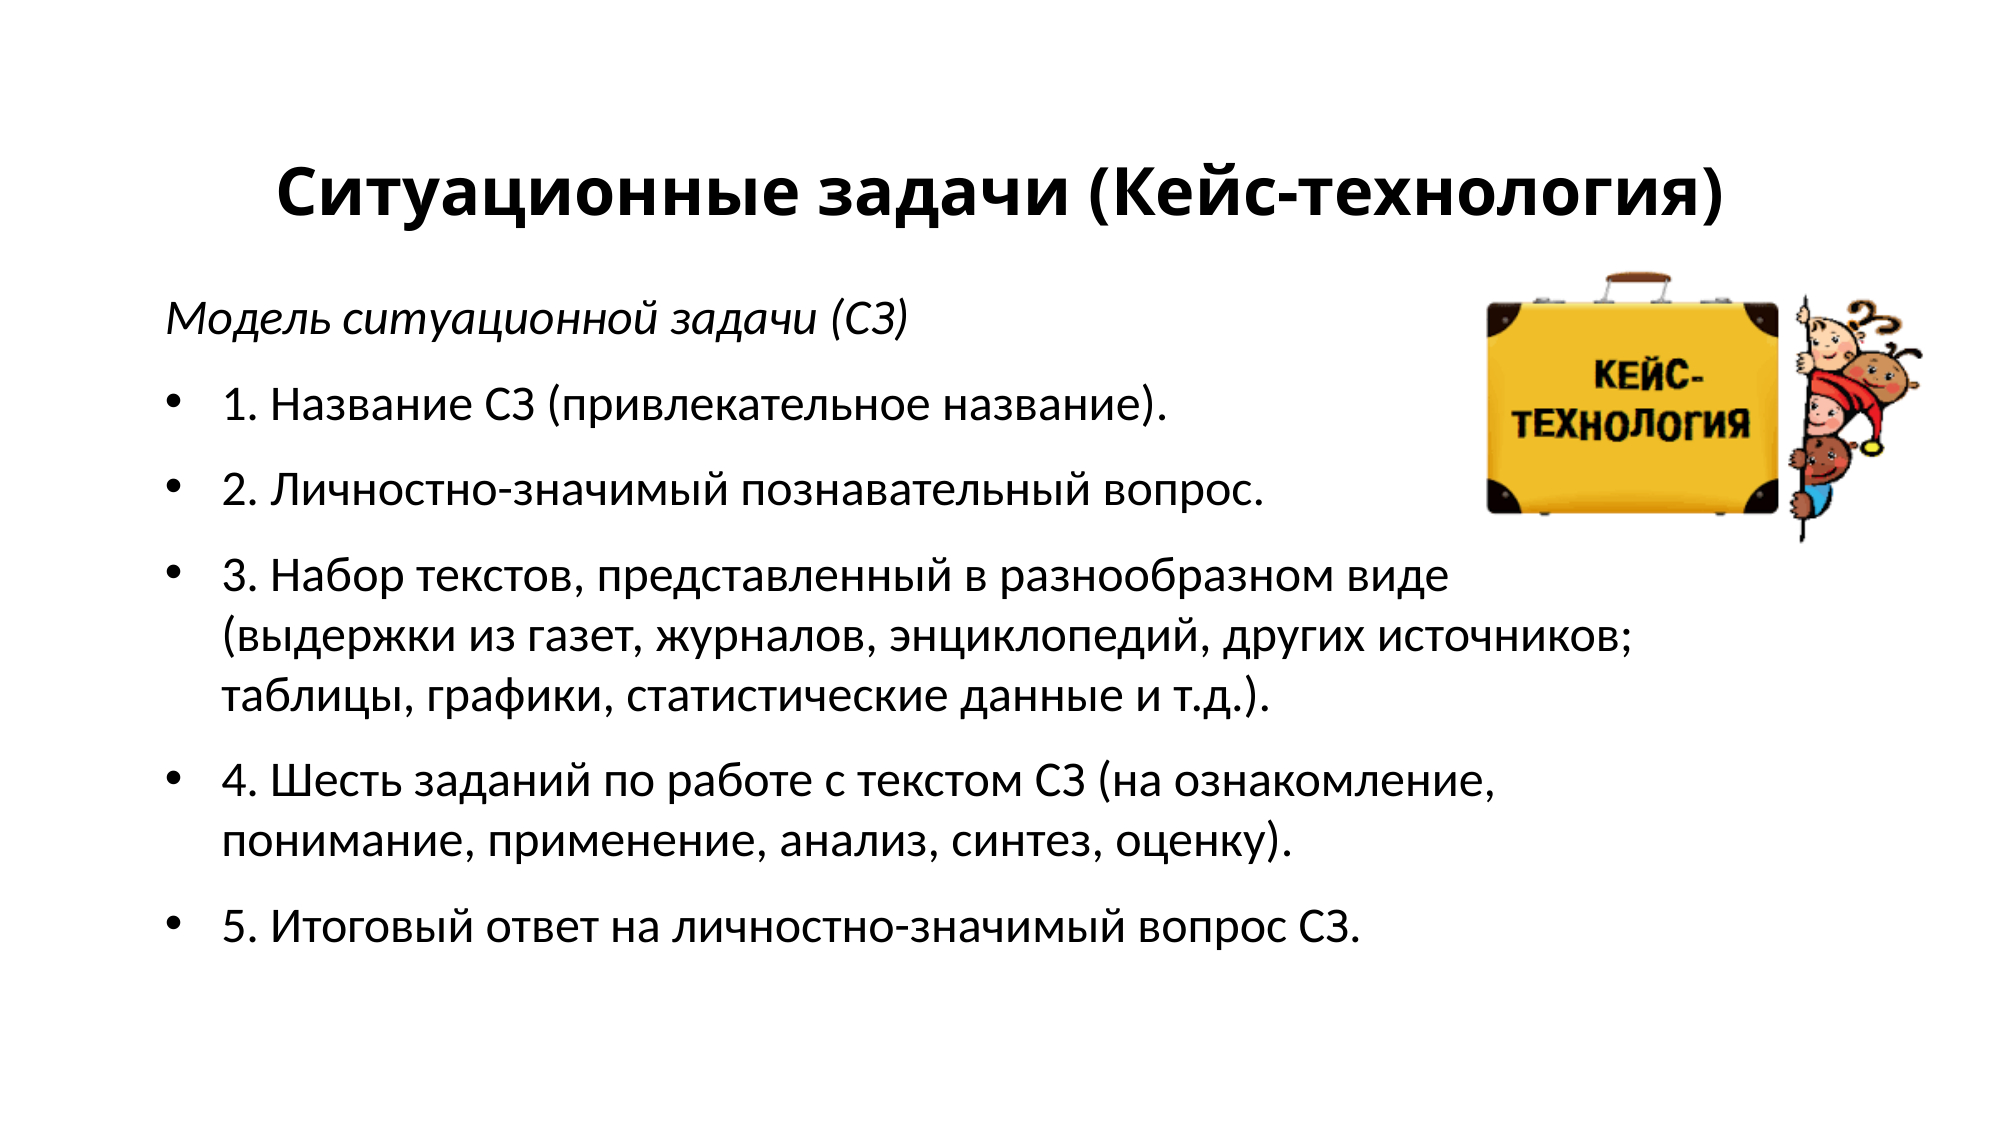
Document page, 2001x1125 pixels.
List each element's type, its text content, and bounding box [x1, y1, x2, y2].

picture [1479, 249, 1933, 557]
title Ситуационные задачи (Кейс-технология) [149, 101, 1851, 276]
list Модель ситуационной задачи (СЗ) 1. Название СЗ (привлекательное название). 2. Личностно-значимый познавательный вопрос. 3. Набор текстов, представленный в разнообразном виде (выдержки из газет, журналов, энциклопедий, других источников; таблицы, графики, статистические данные и т.д.). 4. Шесть заданий по работе с текстом СЗ (на ознакомление, понимание, применение, анализ, синтез, оценку). 5. Итоговый ответ на личностно-значимый вопрос СЗ. [149, 276, 1694, 1125]
